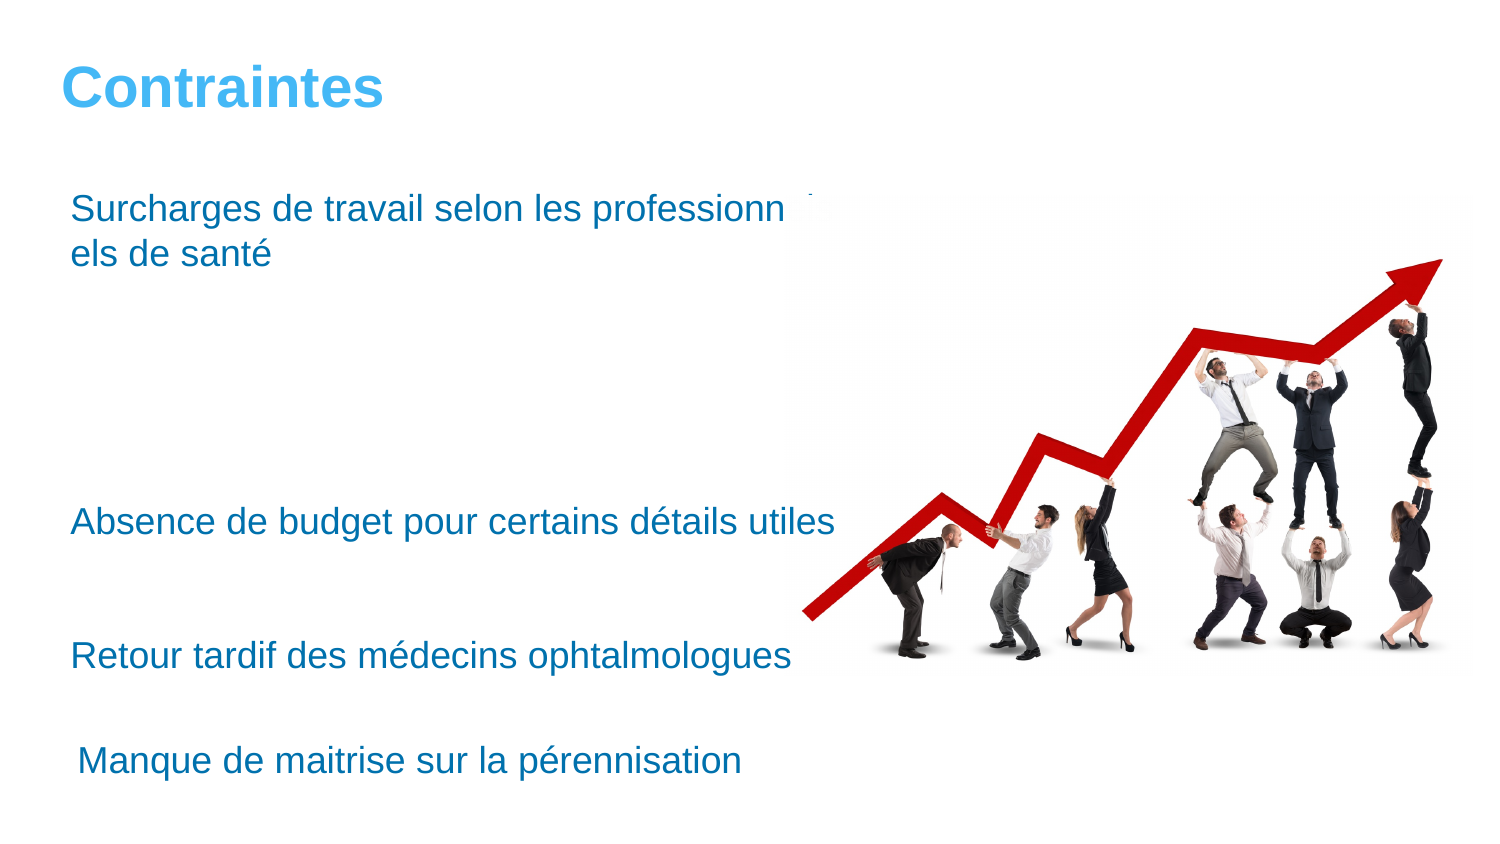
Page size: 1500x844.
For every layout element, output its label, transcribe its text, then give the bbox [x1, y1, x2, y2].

text_box Retour tardif des médecins ophtalmologues [55, 616, 1003, 693]
picture [784, 195, 1473, 676]
text_box Manque de maitrise sur la pérennisation [62, 720, 1010, 798]
text_box Contraintes [46, 33, 908, 128]
text_box Surcharges de travail selon les professionnels els de santé [55, 168, 869, 291]
text_box Absence de budget pour certains détails utiles [55, 481, 779, 576]
